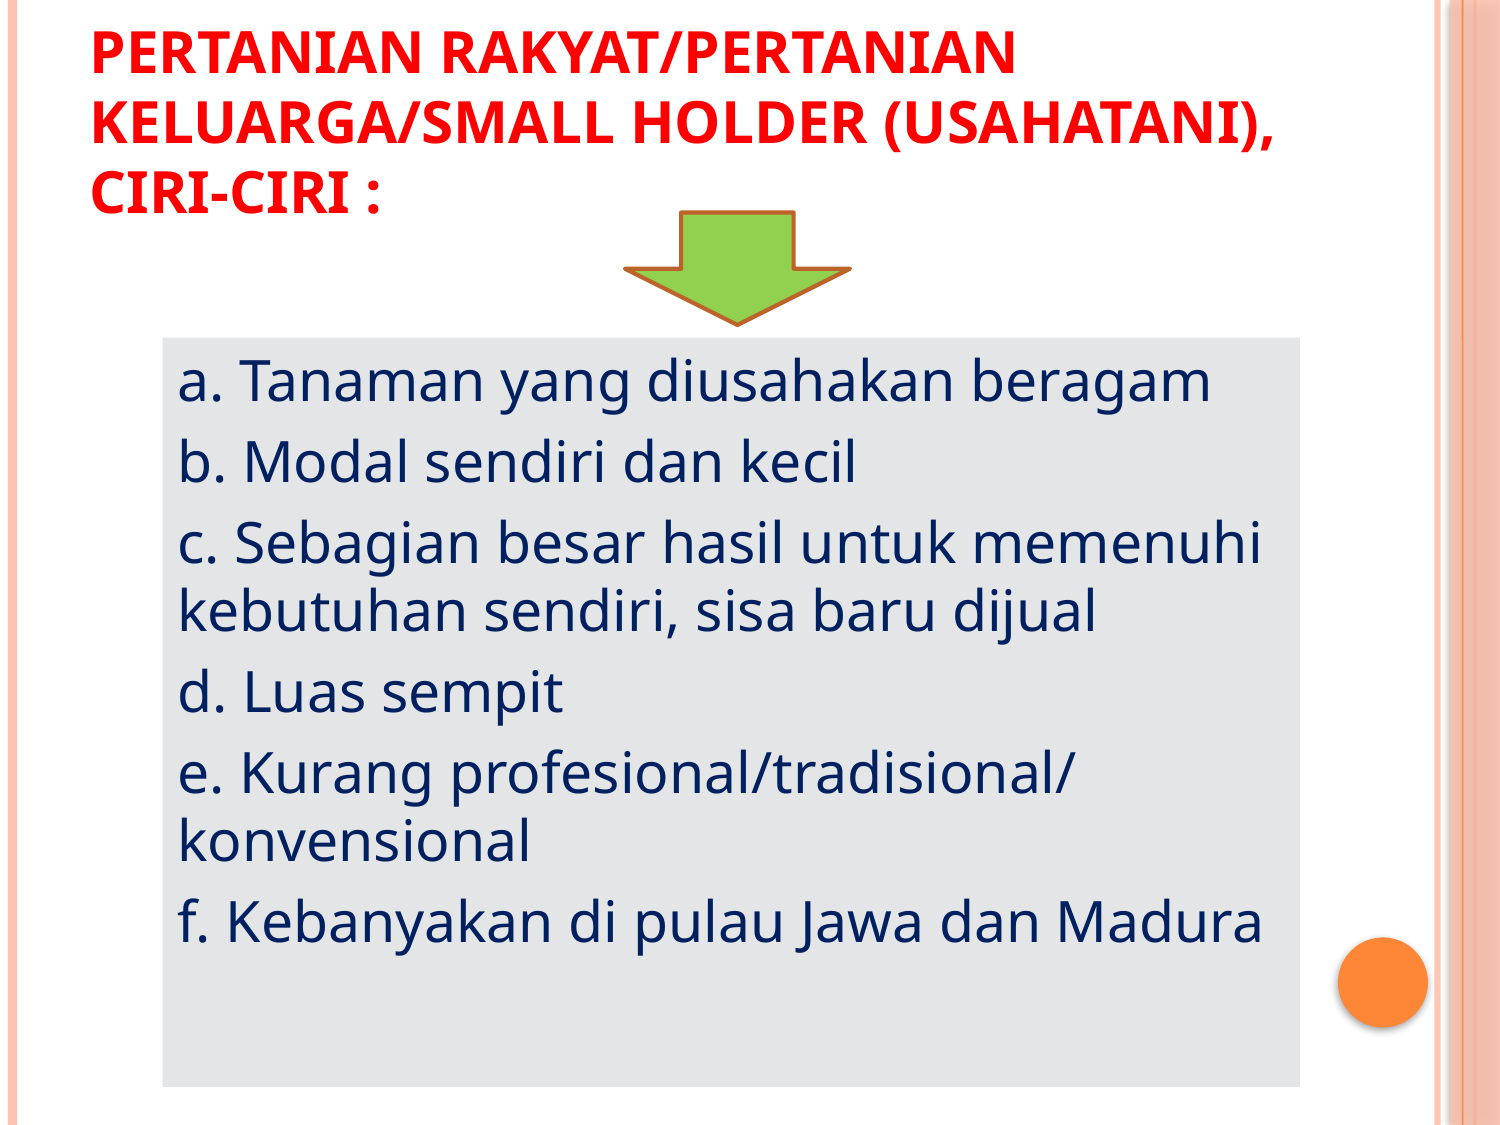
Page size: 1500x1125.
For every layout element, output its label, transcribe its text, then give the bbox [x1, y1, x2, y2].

title Pertanian rakyat/pertanian keluarga/small holder (usahatani), ciri-ciri : [75, 45, 1300, 233]
text_box [622, 210, 852, 327]
list a. Tanaman yang diusahakan beragam b. Modal sendiri dan kecil c. Sebagian besar hasil untuk memenuhi kebutuhan sendiri, sisa baru dijual d. Luas sempit e. Kurang profesional/tradisional/ konvensional f. Kebanyakan di pulau Jawa dan Madura [162, 337, 1300, 1087]
